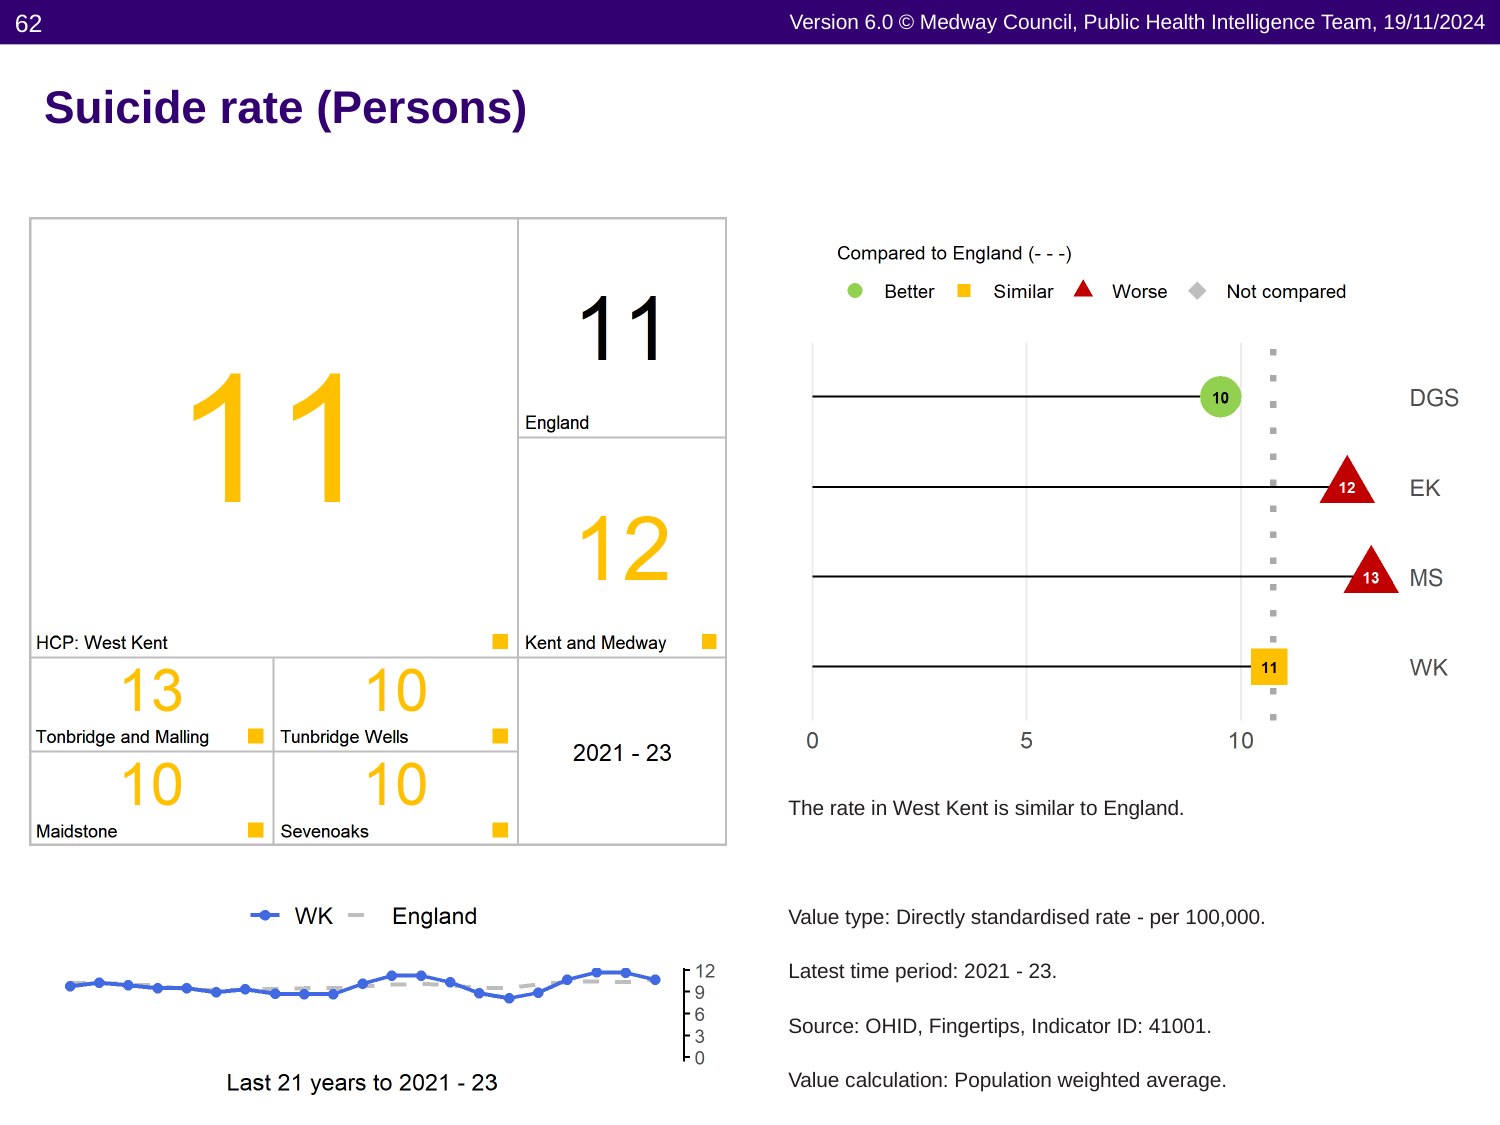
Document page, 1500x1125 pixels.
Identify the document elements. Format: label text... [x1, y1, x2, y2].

list 62 [0, 0, 95, 95]
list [29, 217, 727, 846]
list The rate in West Kent is similar to England. Value type: Directly standardised rate - per 100,000. Latest time period: 2021 - 23. Source: OHID, Fingertips, Indicator ID: 41001. Value calculation: Population weighted average. Small area type: Districts & UAs (from Apr 2023). RAG method: England plus/minus 10%. [773, 786, 1483, 1106]
list Version 6.0 © Medway Council, Public Health Intelligence Team, 19/11/2024 [419, 0, 1500, 43]
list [773, 220, 1471, 764]
picture [29, 874, 727, 1106]
title Suicide rate (Persons) [29, 70, 1471, 138]
